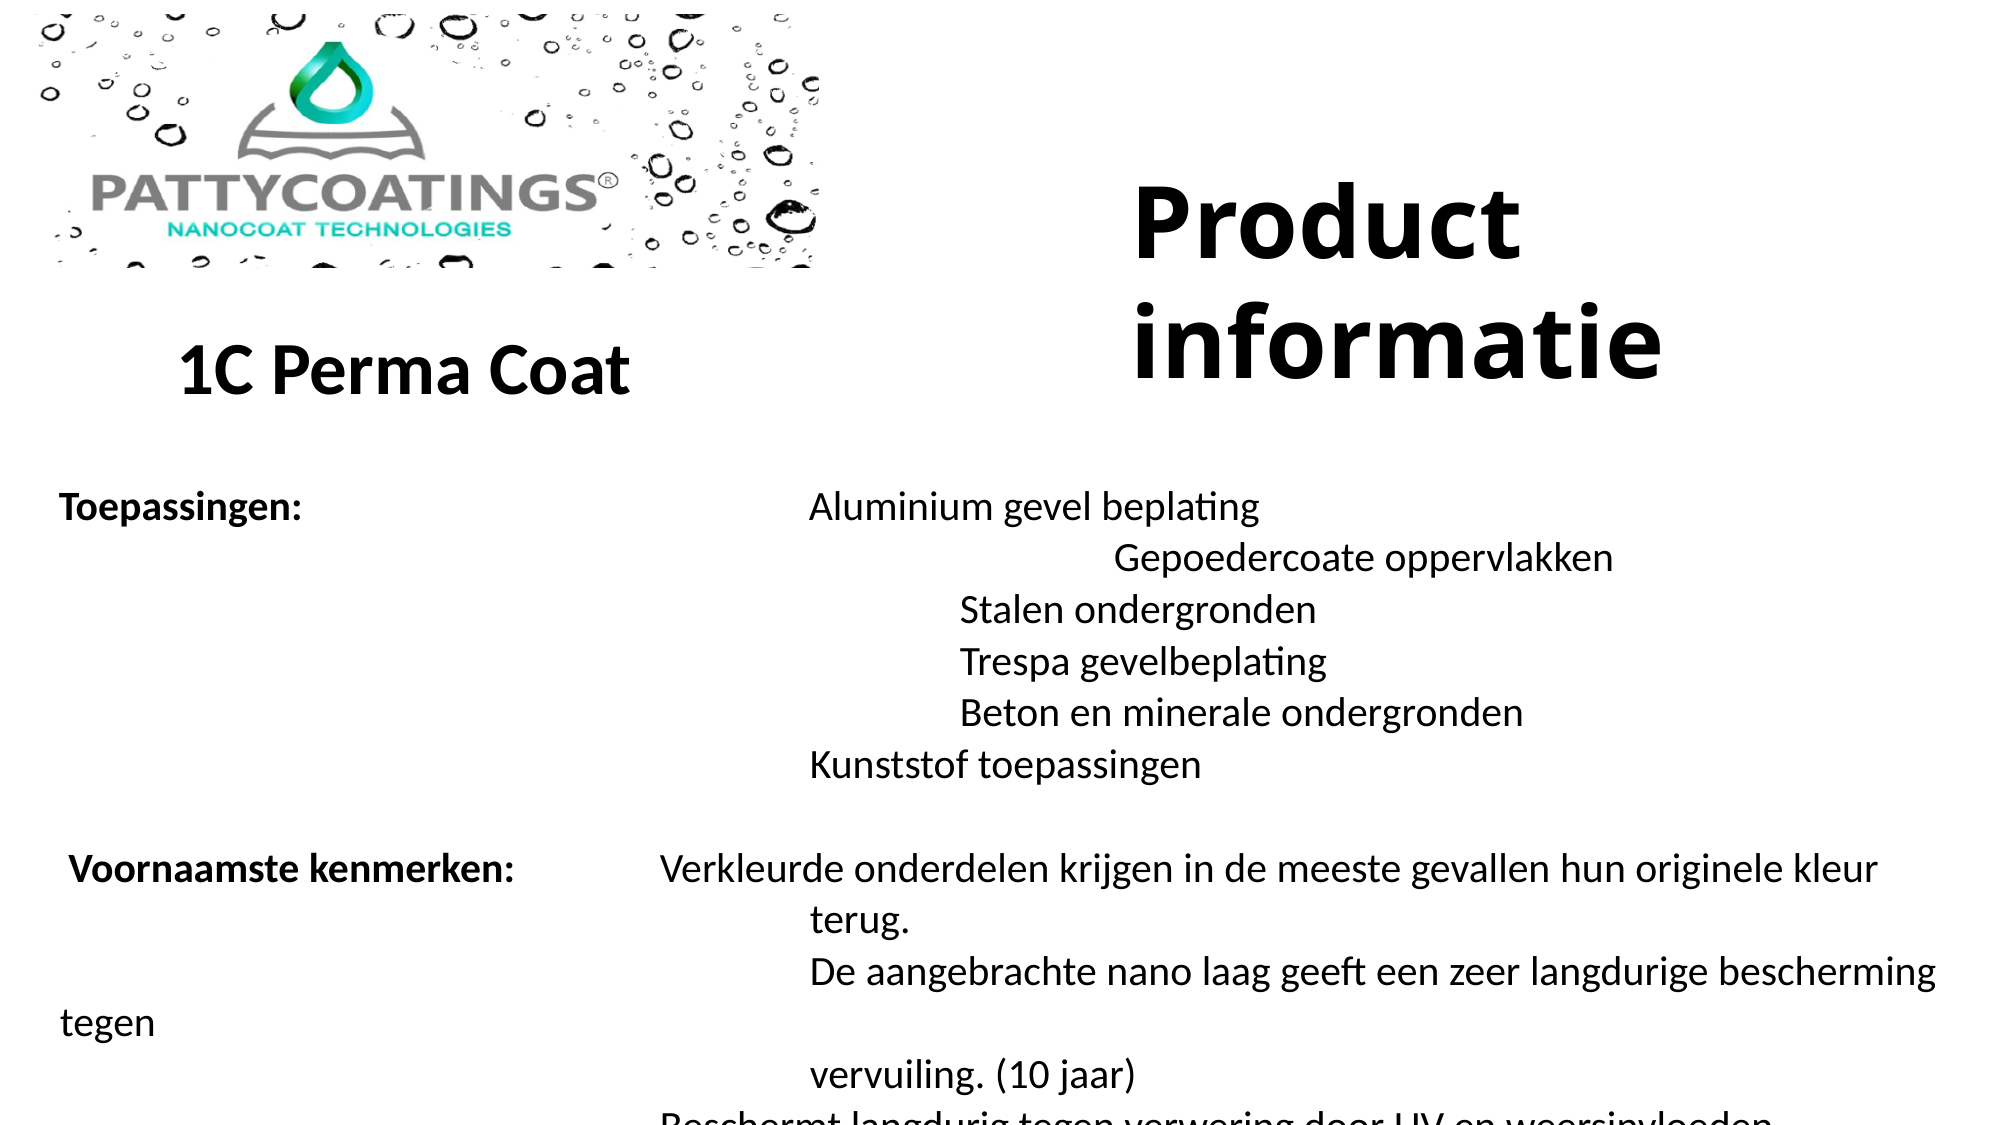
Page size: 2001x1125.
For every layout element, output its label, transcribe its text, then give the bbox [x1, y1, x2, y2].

text_box 1C Perma Coat [13, 305, 678, 417]
text_box Product informatie [1115, 150, 1902, 406]
text_box Toepassingen: Aluminium gevel beplating Gepoedercoate oppervlakken Stalen ondergronden Trespa gevelbeplating Beton en minerale ondergronden Kunststof toepassingen Voornaamste kenmerken: Verkleurde onderdelen krijgen in de meeste gevallen hun originele kleur terug. De aangebrachte nano laag geeft een zeer langdurige bescherming tegen vervuiling. (10 jaar) Beschermt langdurig tegen verwering door UV en weersinvloeden. Behoudt langdurig zijn glans. Vuil hecht zich niet meer aan de ondergrond en is eenvoudig te verwijderen. Product is siliconen vrij. Corrosieviteitscategorie C2 hoog volgens ISO 12944-6. [43, 419, 1986, 1125]
picture [33, 14, 819, 269]
